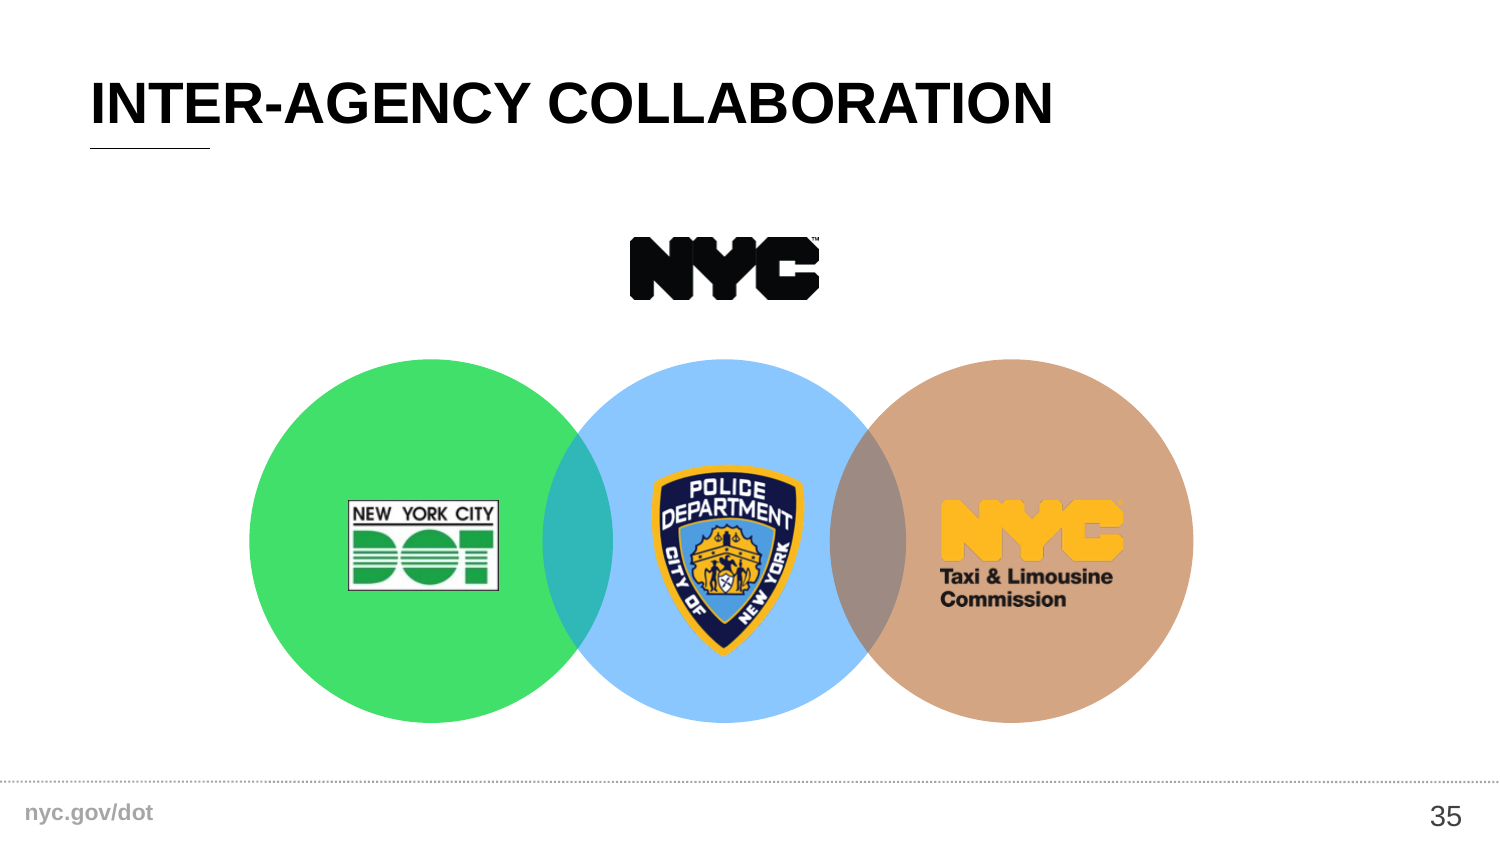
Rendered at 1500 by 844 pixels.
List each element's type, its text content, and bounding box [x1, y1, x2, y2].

text_box [540, 357, 868, 726]
text_box [247, 357, 578, 726]
title Inter-agency collaboration [75, 54, 1425, 145]
picture [630, 237, 819, 301]
slide_number 35 [1127, 790, 1478, 836]
picture [651, 463, 805, 657]
picture [348, 500, 499, 591]
text_box [827, 357, 1196, 726]
picture [940, 500, 1123, 607]
